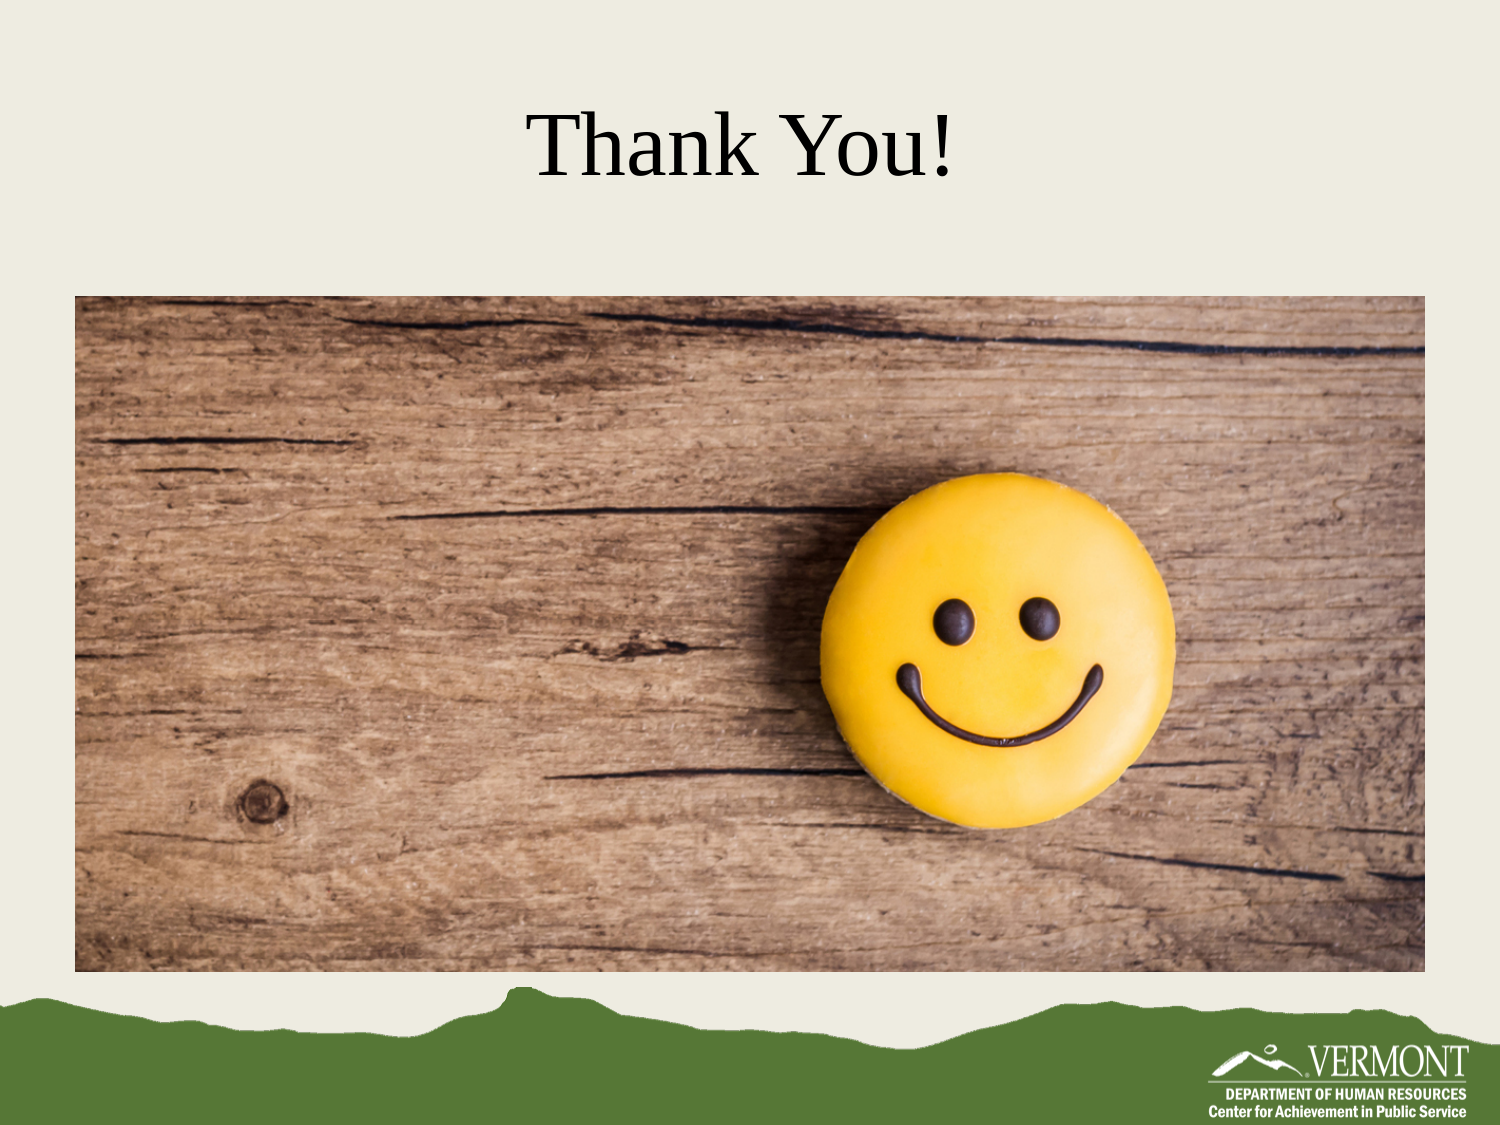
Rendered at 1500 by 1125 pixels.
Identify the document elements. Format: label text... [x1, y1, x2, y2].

title Thank You! [75, 45, 1425, 233]
picture [0, 987, 1500, 1125]
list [74, 295, 1426, 972]
